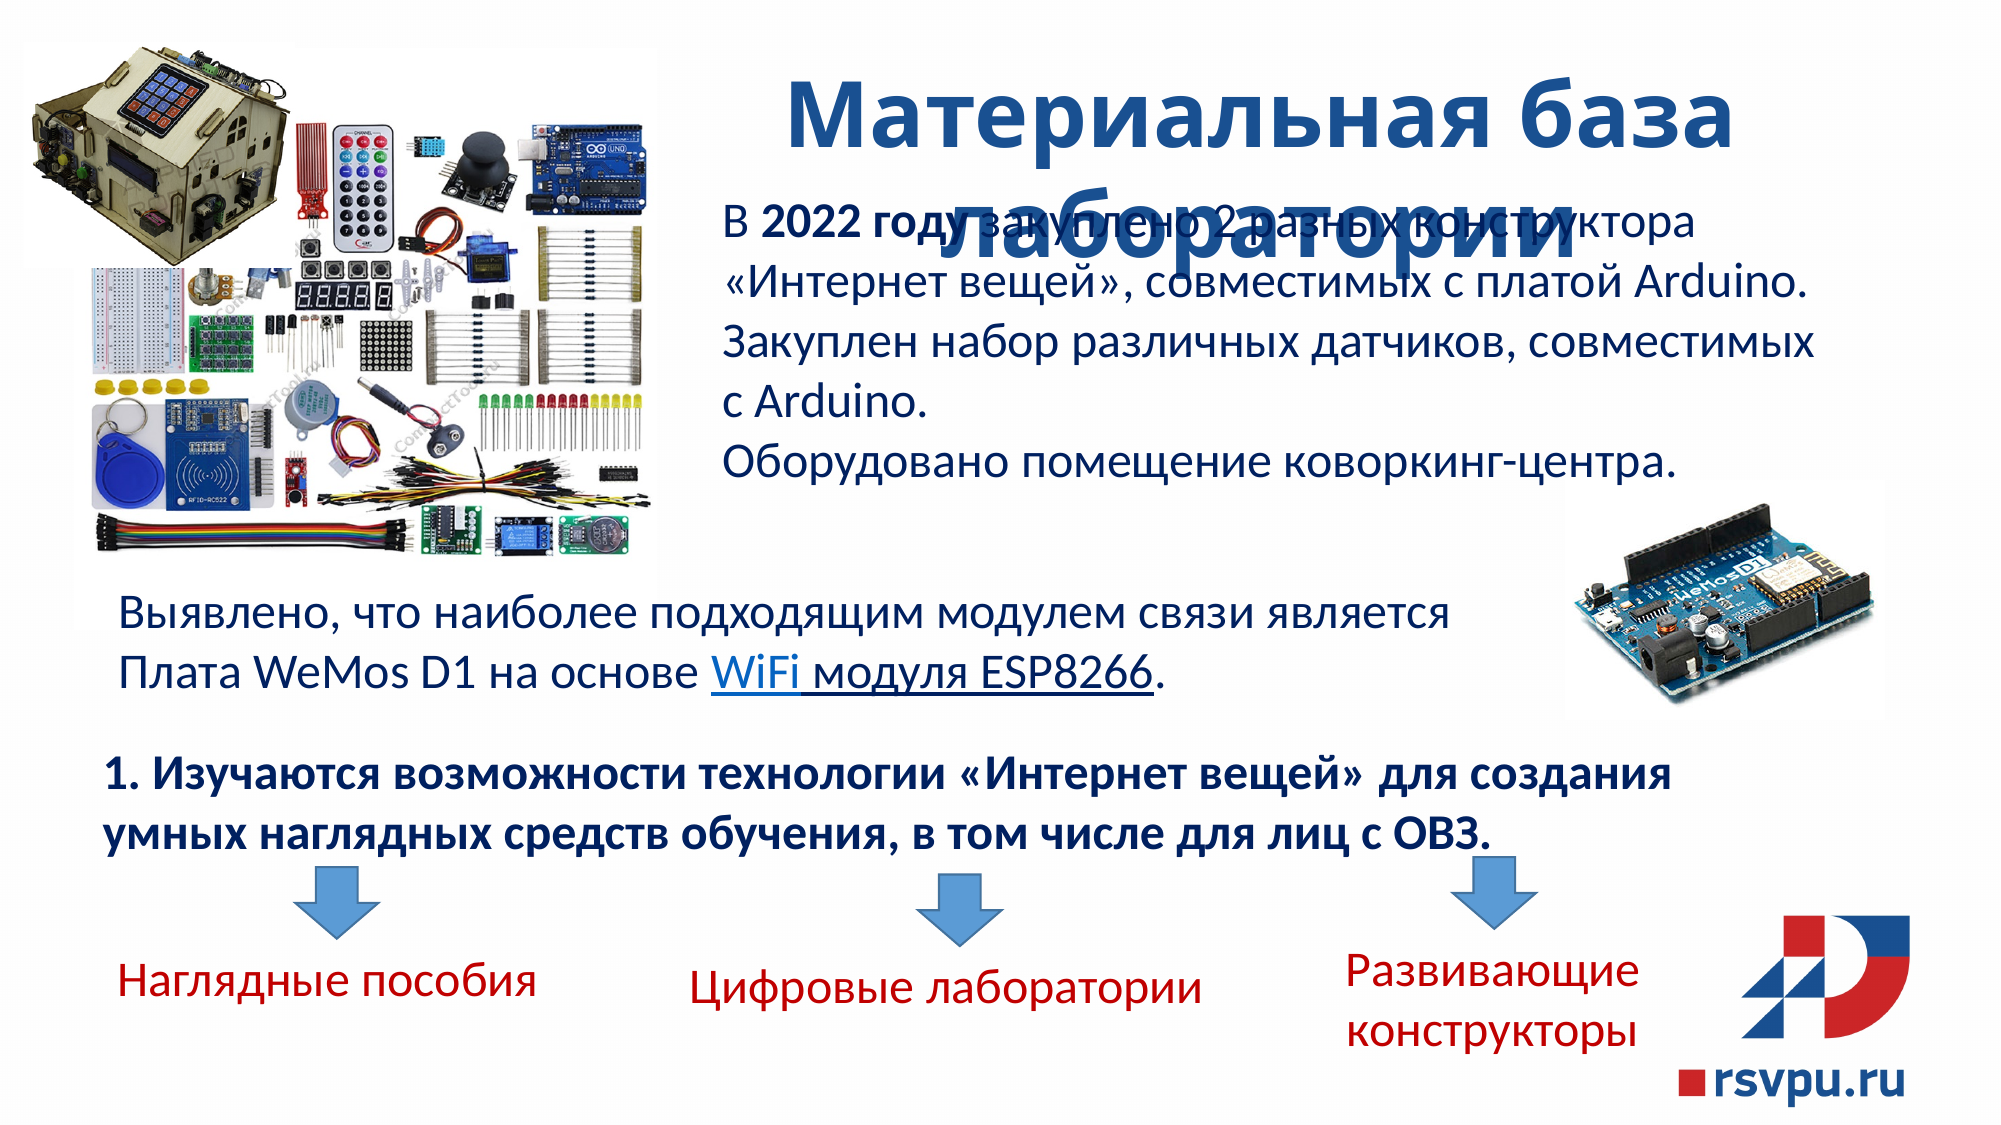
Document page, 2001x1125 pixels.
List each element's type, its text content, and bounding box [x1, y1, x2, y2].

text_box Выявлено, что наиболее подходящим модулем связи является Плата WeMos D1 на основе WiFi модуля ESP8266. [103, 571, 1537, 707]
text_box Цифровые лаборатории [674, 946, 1303, 1022]
text_box Развивающие конструкторы [1320, 928, 1666, 1064]
text_box [915, 873, 1005, 948]
text_box 1. Изучаются возможности технологии «Интернет вещей» для создания умных наглядных средств обучения, в том числе для лиц с ОВЗ. [87, 731, 1749, 867]
text_box [292, 866, 382, 941]
picture [0, 0, 2001, 1125]
text_box В 2022 году закуплено 2 разных конструктора «Интернет вещей», совместимых с платой Arduino. Закуплен набор различных датчиков, совместимых с Arduino. Оборудовано помещение коворкинг-центра. [707, 180, 1844, 496]
text_box Наглядные пособия [102, 938, 571, 1014]
text_box Материальная база лаборатории [657, 48, 1866, 284]
text_box [1449, 856, 1539, 931]
